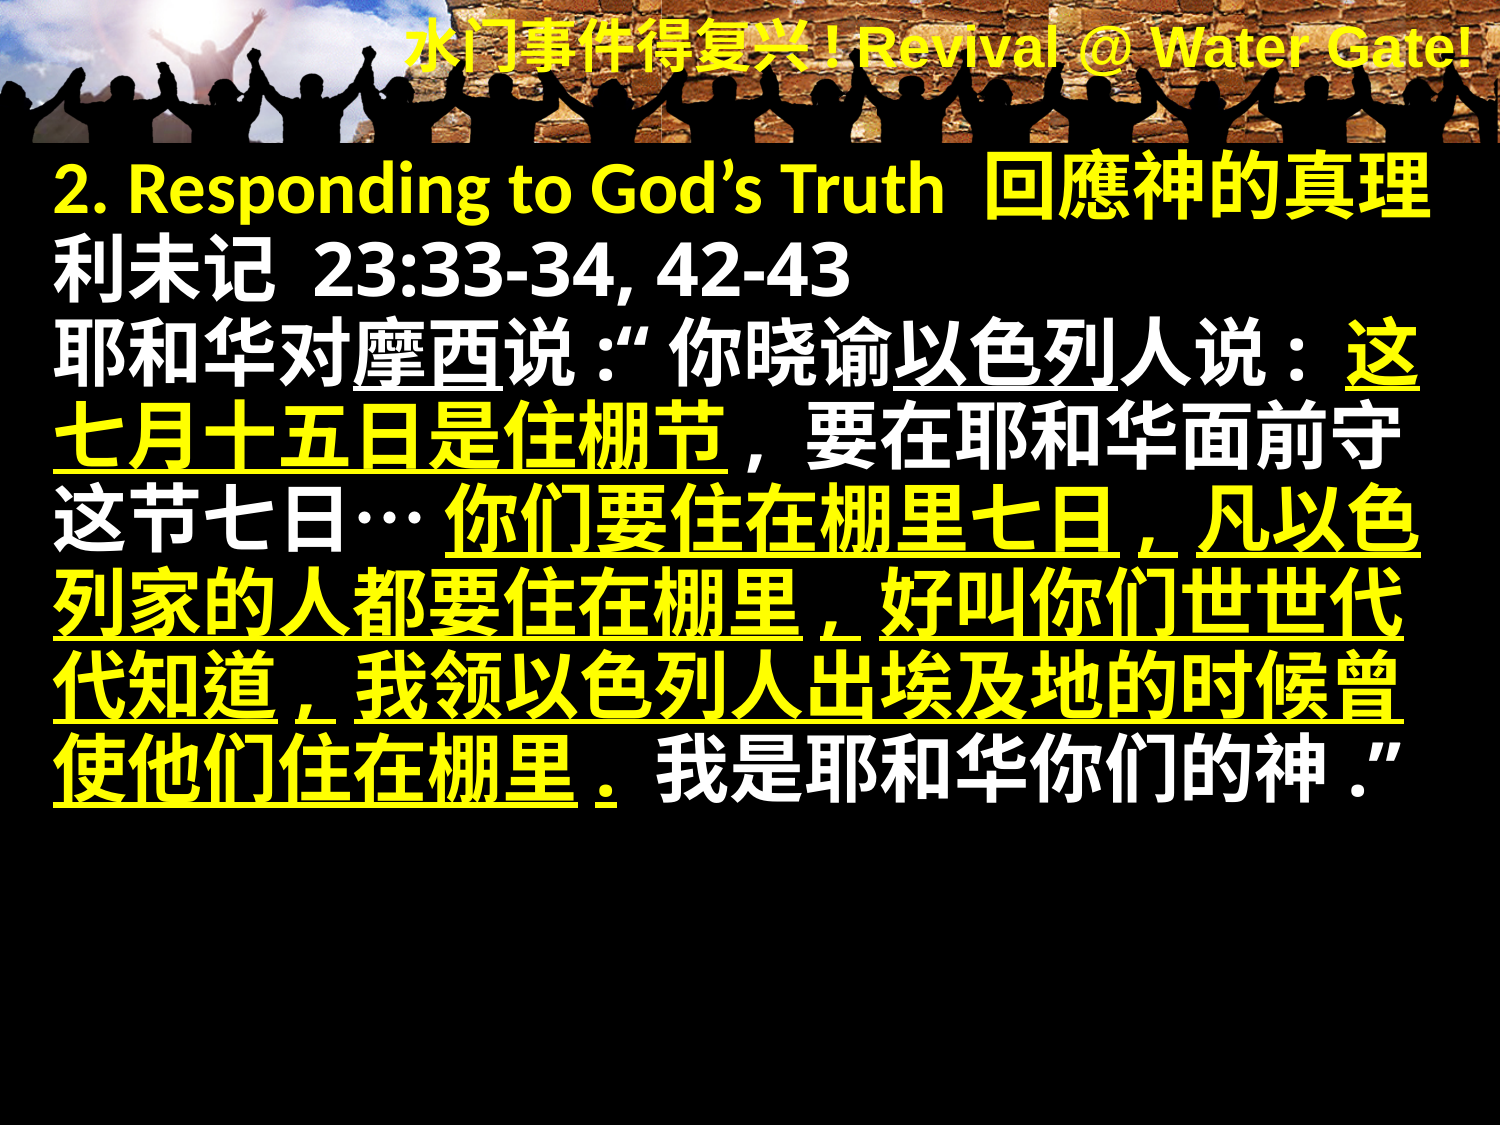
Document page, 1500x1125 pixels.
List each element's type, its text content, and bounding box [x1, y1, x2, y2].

picture [0, 0, 1500, 143]
subtitle 2. Responding to God’s Truth 回應神的真理 利未记 23:33-34, 42-43 耶和华对摩西说:“你晓谕以色列人说: 这七月十五日是住棚节, 要在耶和华面前守这节七日… 你们要住在棚里七日, 凡以色列家的人都要住在棚里, 好叫你们世世代代知道, 我领以色列人出埃及地的时候曾使他们住在棚里. 我是耶和华你们的神.” [37, 137, 1463, 1075]
